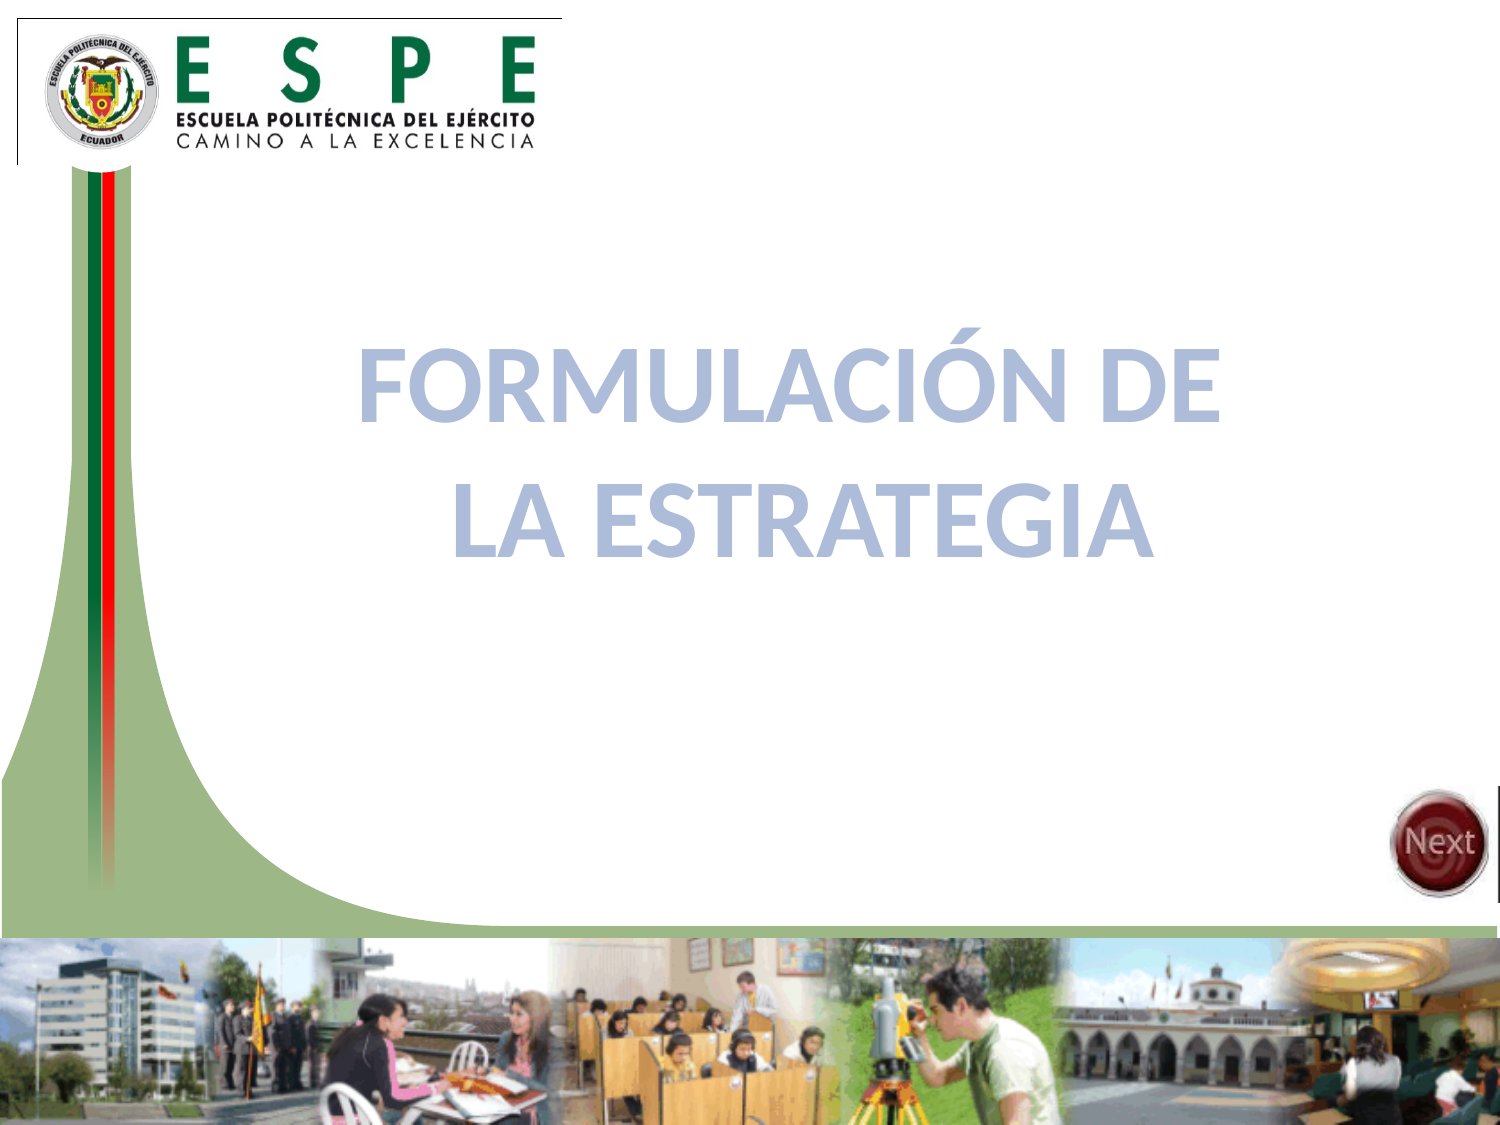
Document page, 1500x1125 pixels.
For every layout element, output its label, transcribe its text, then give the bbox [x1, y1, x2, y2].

picture [1387, 786, 1500, 903]
picture [0, 938, 1500, 1125]
text_box FORMULACIÓN DE LA ESTRATEGIA [341, 302, 1264, 588]
picture [17, 18, 562, 165]
